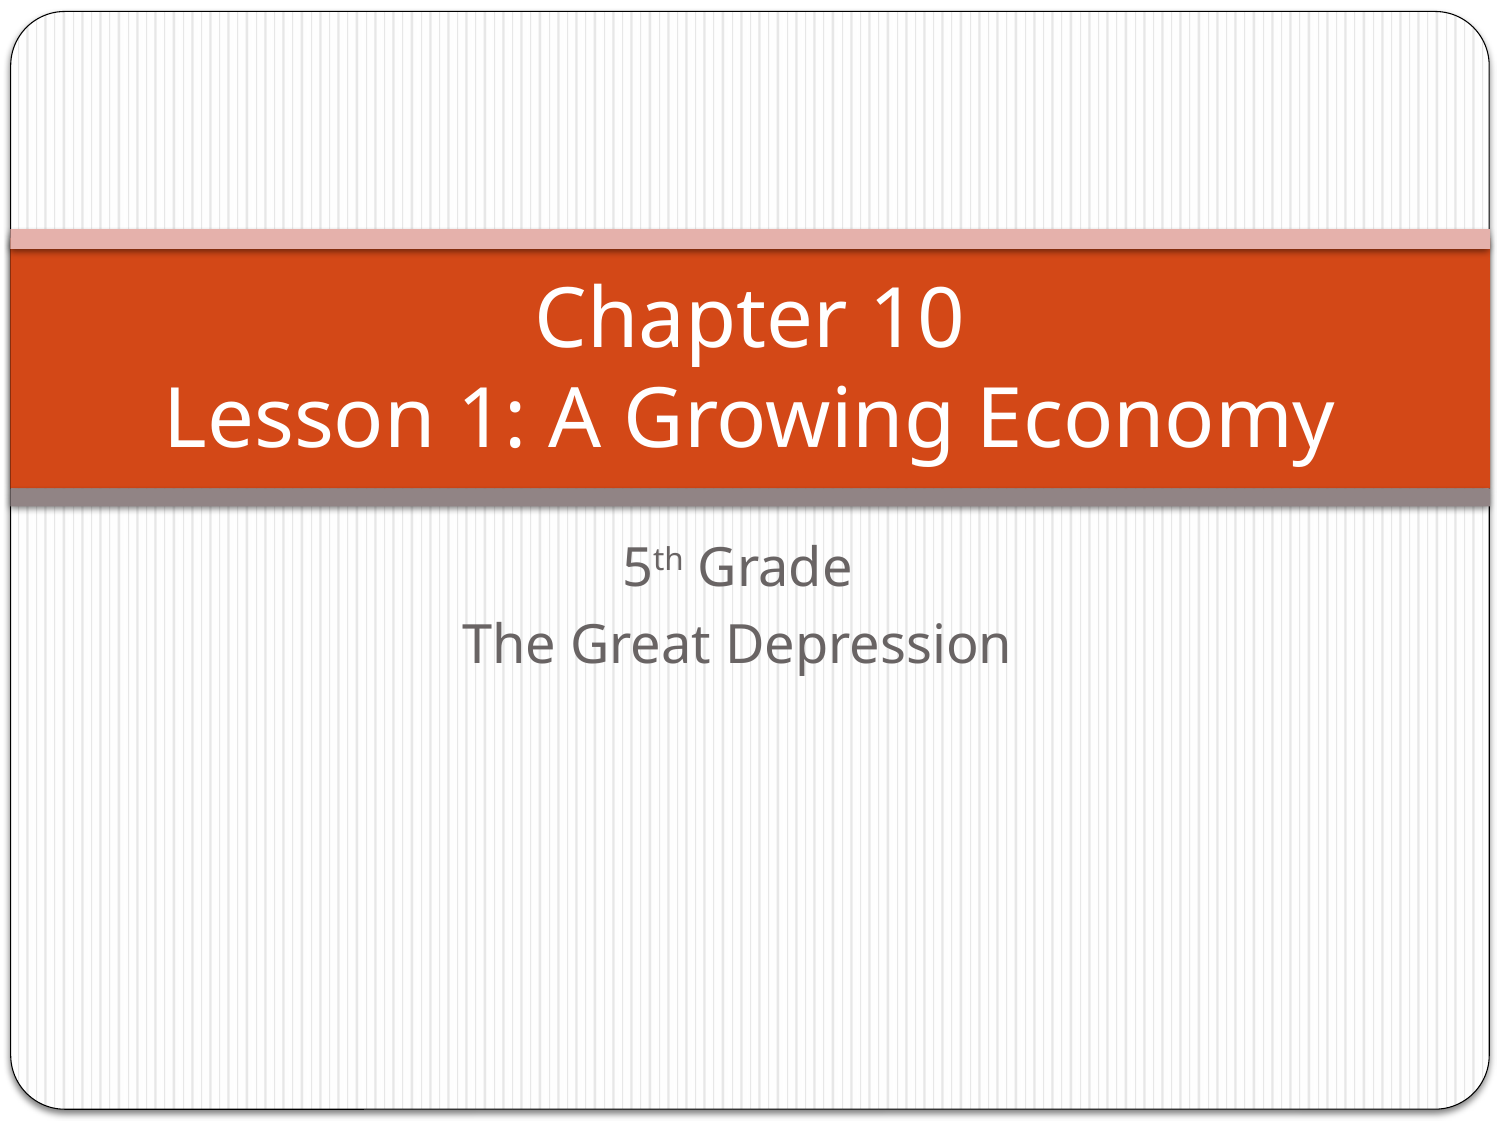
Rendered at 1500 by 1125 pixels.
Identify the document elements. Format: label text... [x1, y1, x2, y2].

subtitle 5th Grade The Great Depression [212, 525, 1263, 788]
title Chapter 10 Lesson 1: A Growing Economy [75, 247, 1425, 489]
